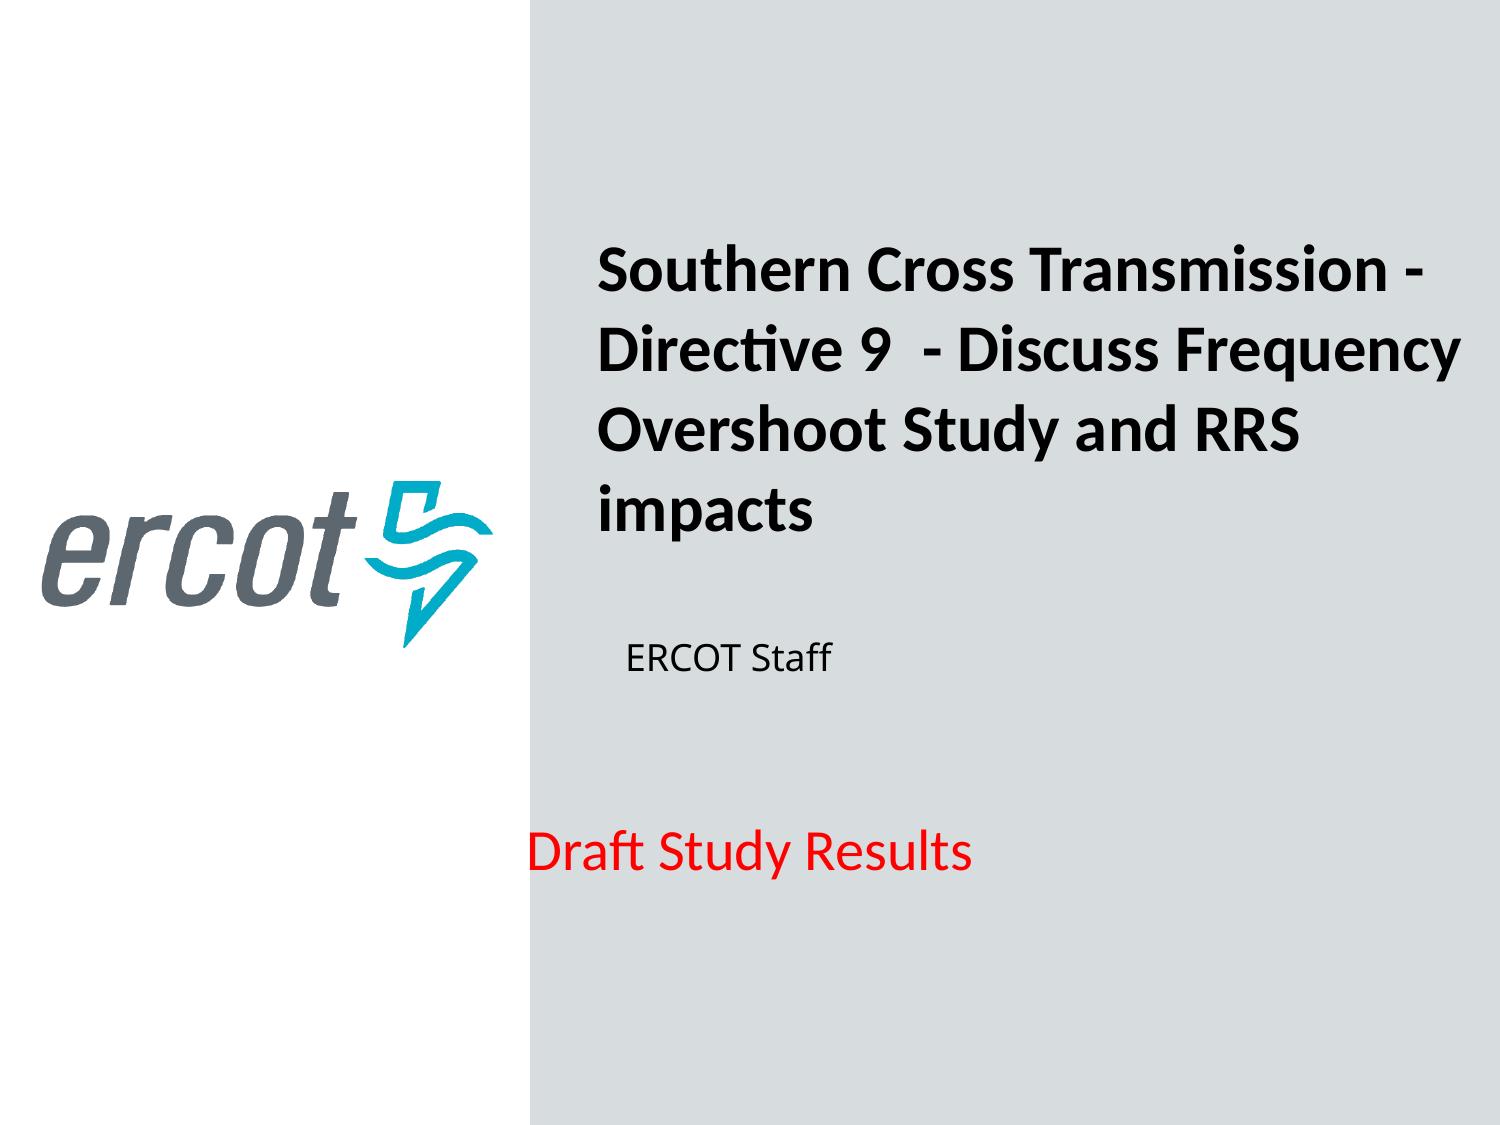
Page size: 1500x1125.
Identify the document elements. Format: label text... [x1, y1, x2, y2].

footer Draft Study Results [496, 816, 1004, 877]
text_box Southern Cross Transmission - Directive 9 - Discuss Frequency Overshoot Study and RRS impacts [582, 217, 1500, 553]
text_box ERCOT Staff [610, 581, 1361, 732]
picture [32, 471, 501, 654]
